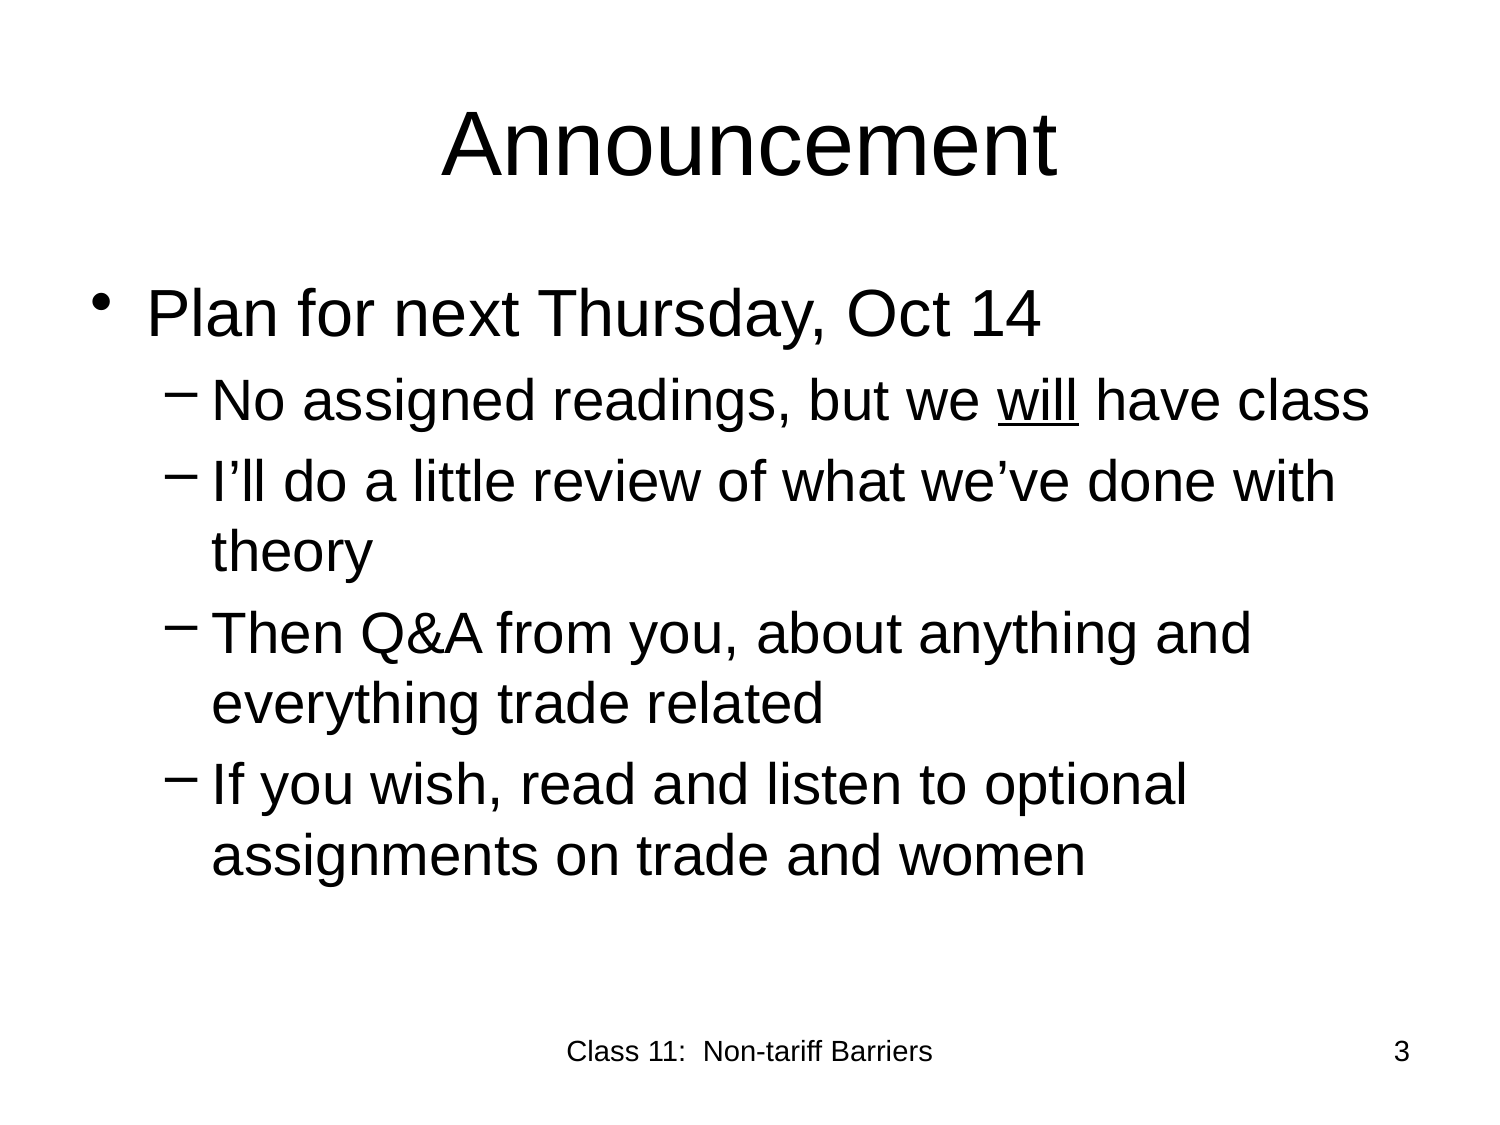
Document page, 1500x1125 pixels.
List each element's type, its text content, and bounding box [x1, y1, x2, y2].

title Announcement [74, 44, 1426, 233]
footer Class 11: Non-tariff Barriers [512, 1024, 988, 1103]
slide_number 3 [1074, 1024, 1426, 1103]
list Plan for next Thursday, Oct 14 No assigned readings, but we will have class I’ll do a little review of what we’ve done with theory Then Q&A from you, about anything and everything trade related If you wish, read and listen to optional assignments on trade and women [74, 262, 1426, 1006]
